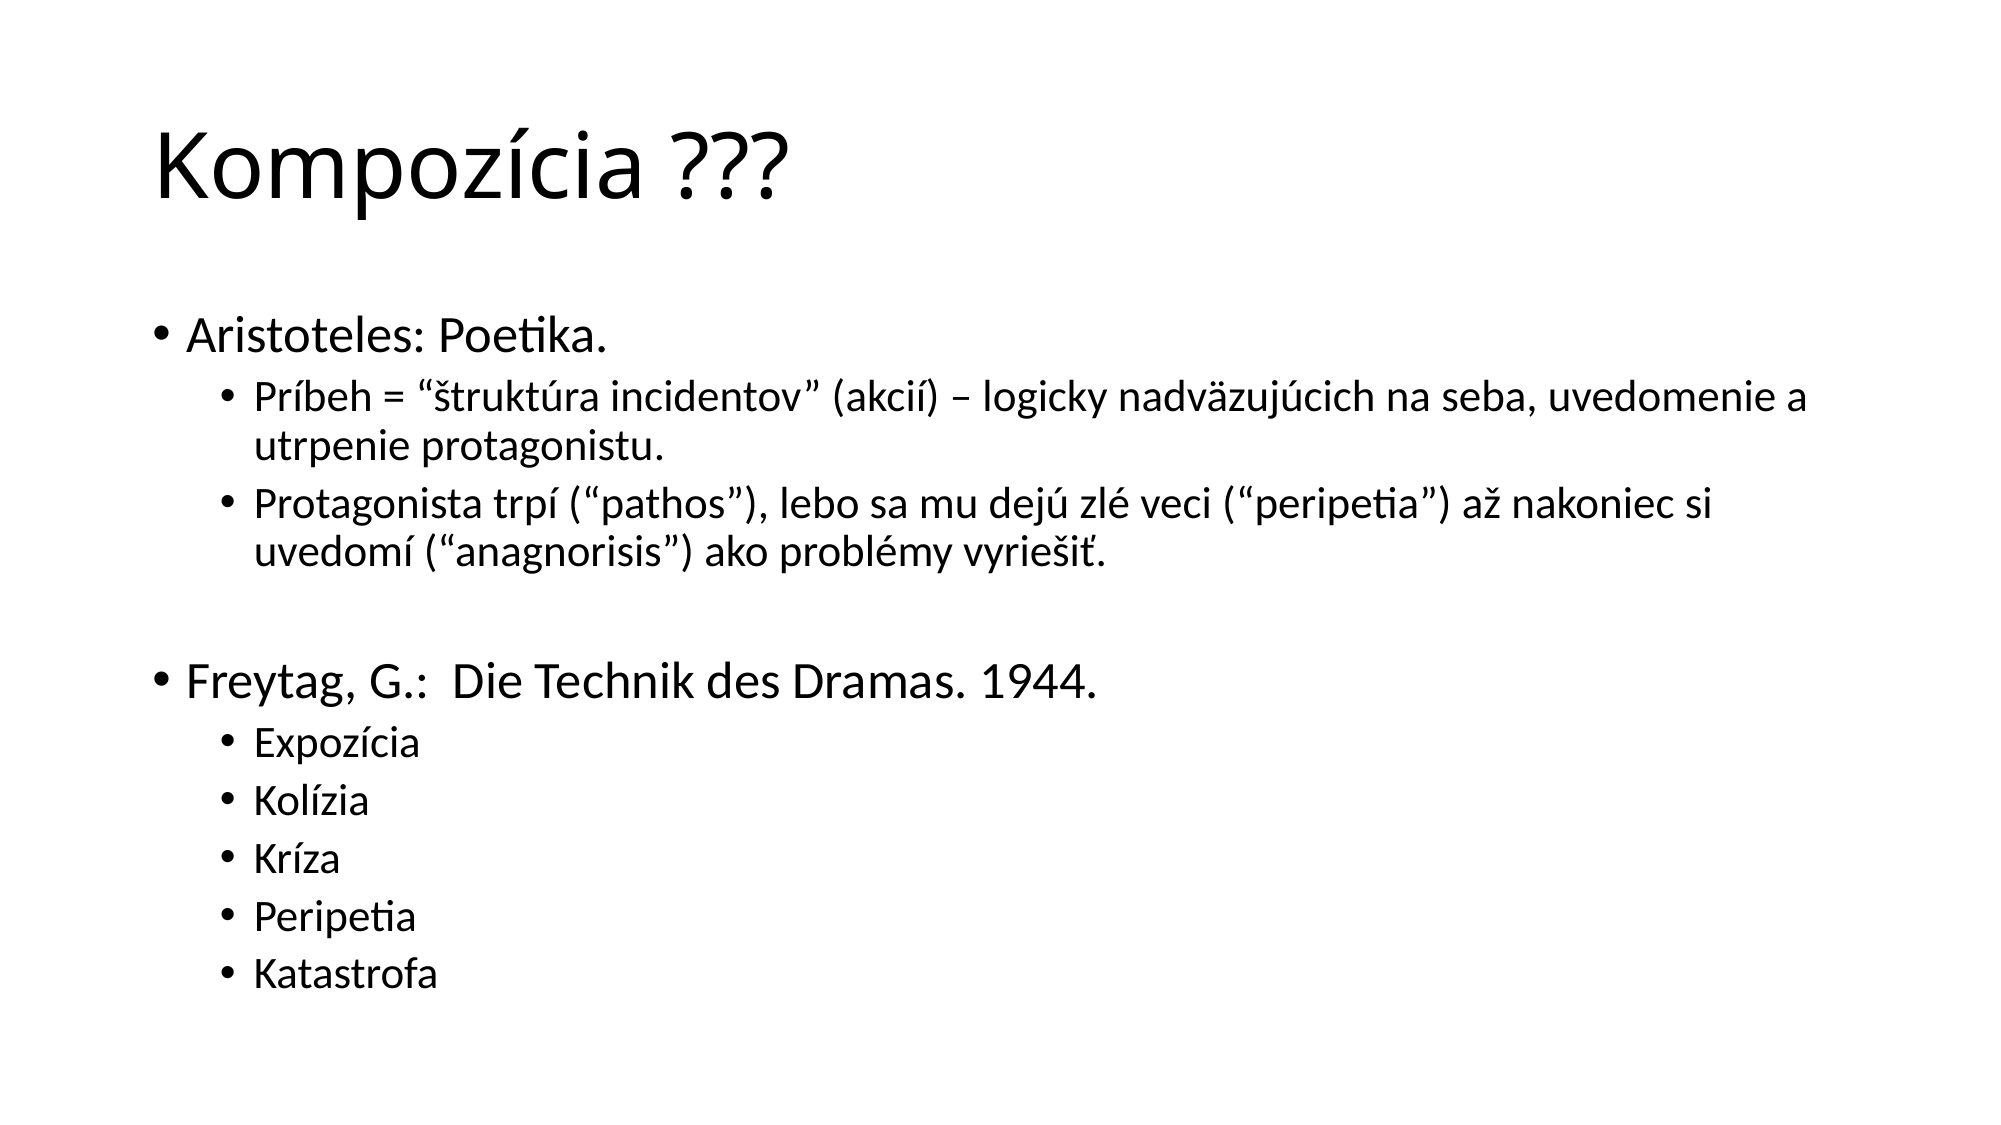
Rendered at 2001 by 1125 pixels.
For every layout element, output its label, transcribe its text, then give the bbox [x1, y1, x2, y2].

title Kompozícia ??? [137, 59, 1863, 278]
list Aristoteles: Poetika. Príbeh = “štruktúra incidentov” (akcií) – logicky nadväzujúcich na seba, uvedomenie a utrpenie protagonistu. Protagonista trpí (“pathos”), lebo sa mu dejú zlé veci (“peripetia”) až nakoniec si uvedomí (“anagnorisis”) ako problémy vyriešiť. Freytag, G.: Die Technik des Dramas. 1944. Expozícia Kolízia Kríza Peripetia Katastrofa [137, 299, 1863, 1014]
